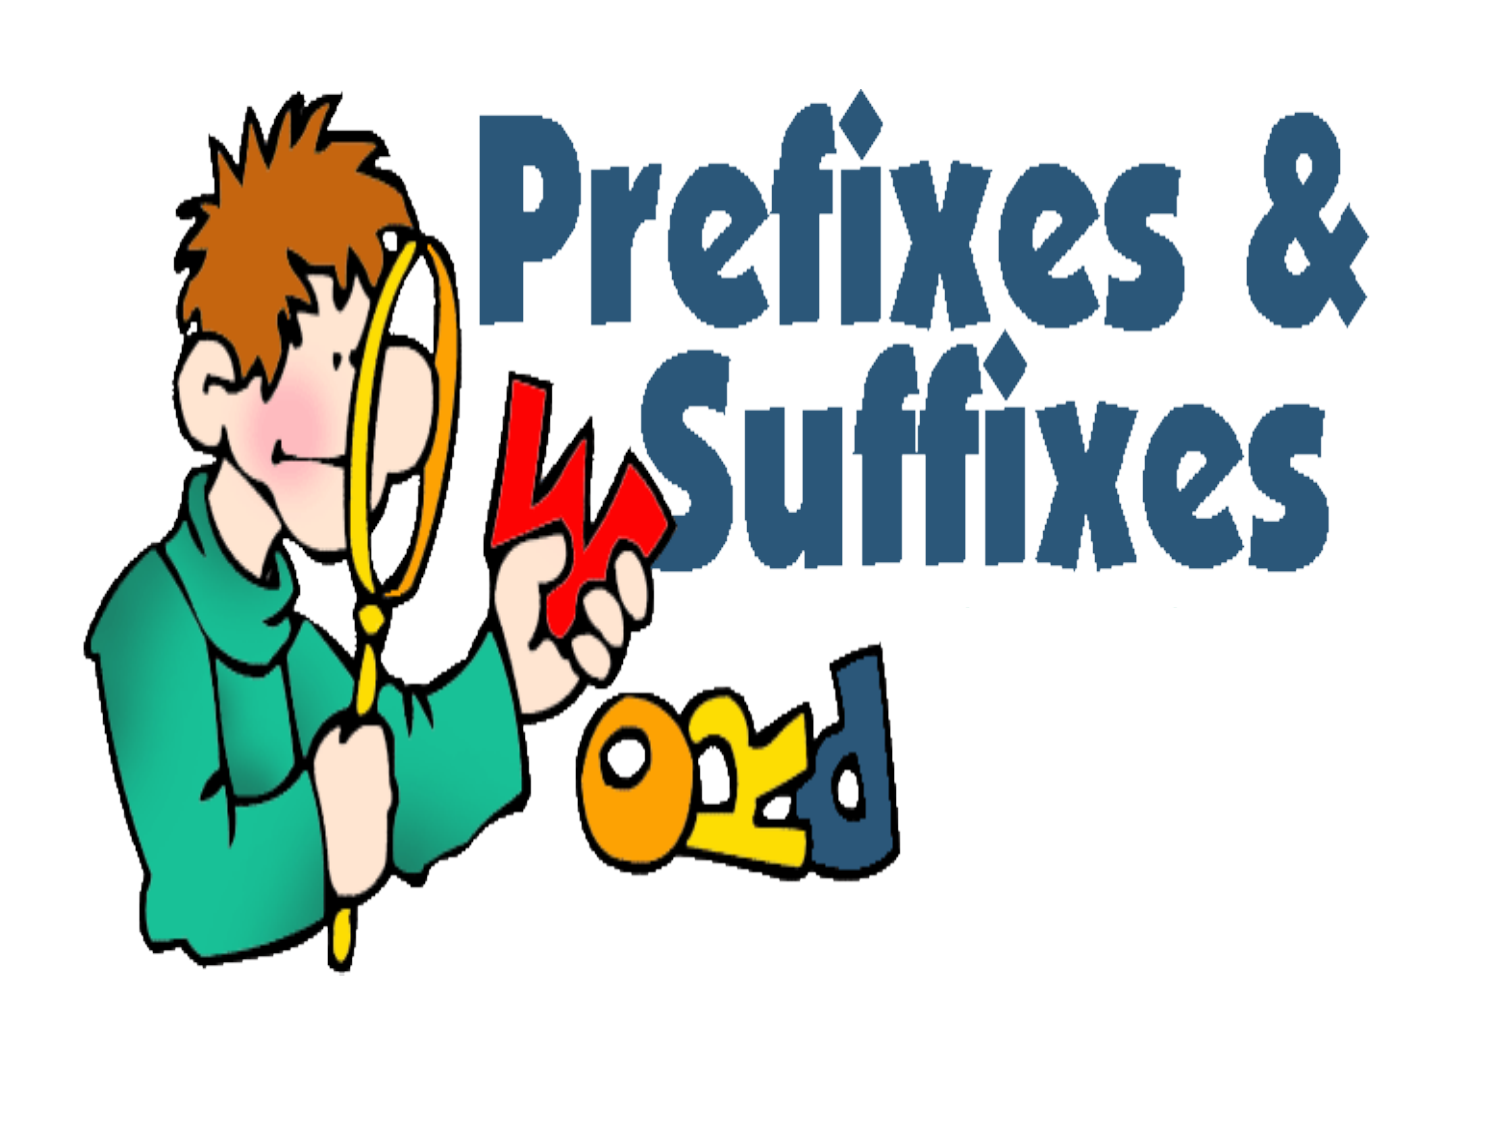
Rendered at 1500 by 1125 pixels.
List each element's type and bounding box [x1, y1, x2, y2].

text_box [52, 89, 1416, 977]
